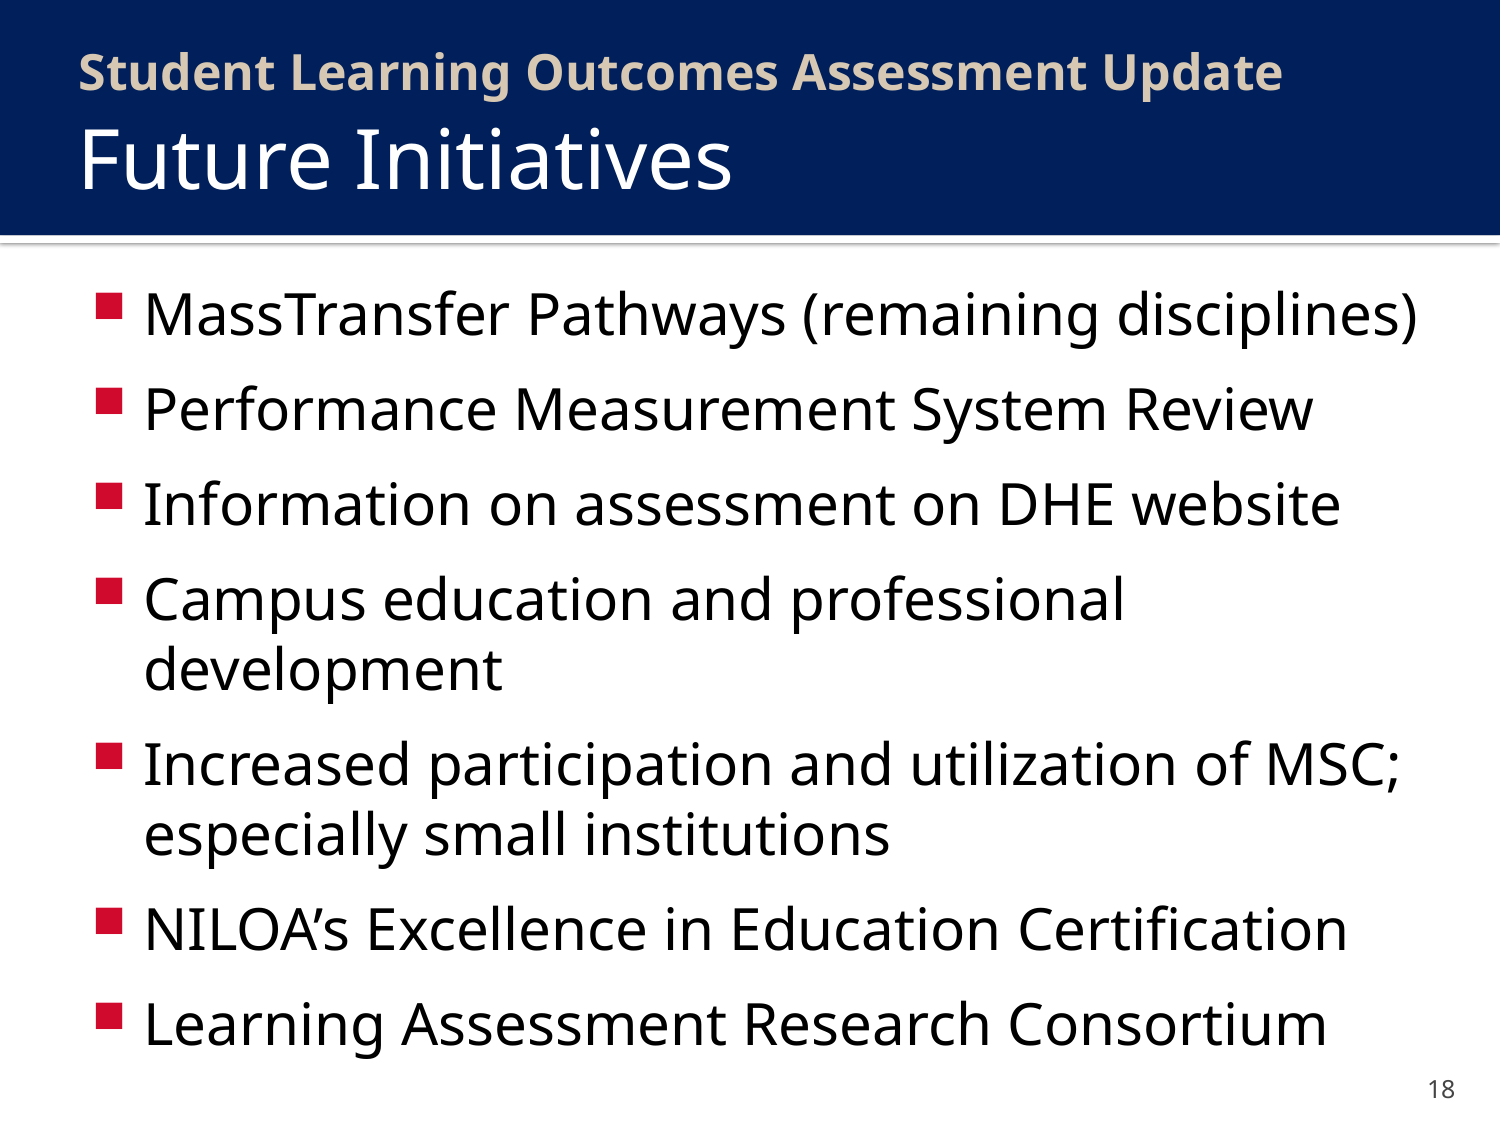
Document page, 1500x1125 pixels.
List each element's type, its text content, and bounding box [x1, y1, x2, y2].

title Future Initiatives [62, 87, 1438, 226]
list Student Learning Outcomes Assessment Update [49, 24, 1451, 101]
list MassTransfer Pathways (remaining disciplines) Performance Measurement System Review Information on assessment on DHE website Campus education and professional development Increased participation and utilization of MSC; especially small institutions NILOA’s Excellence in Education Certification Learning Assessment Research Consortium [62, 262, 1438, 1022]
